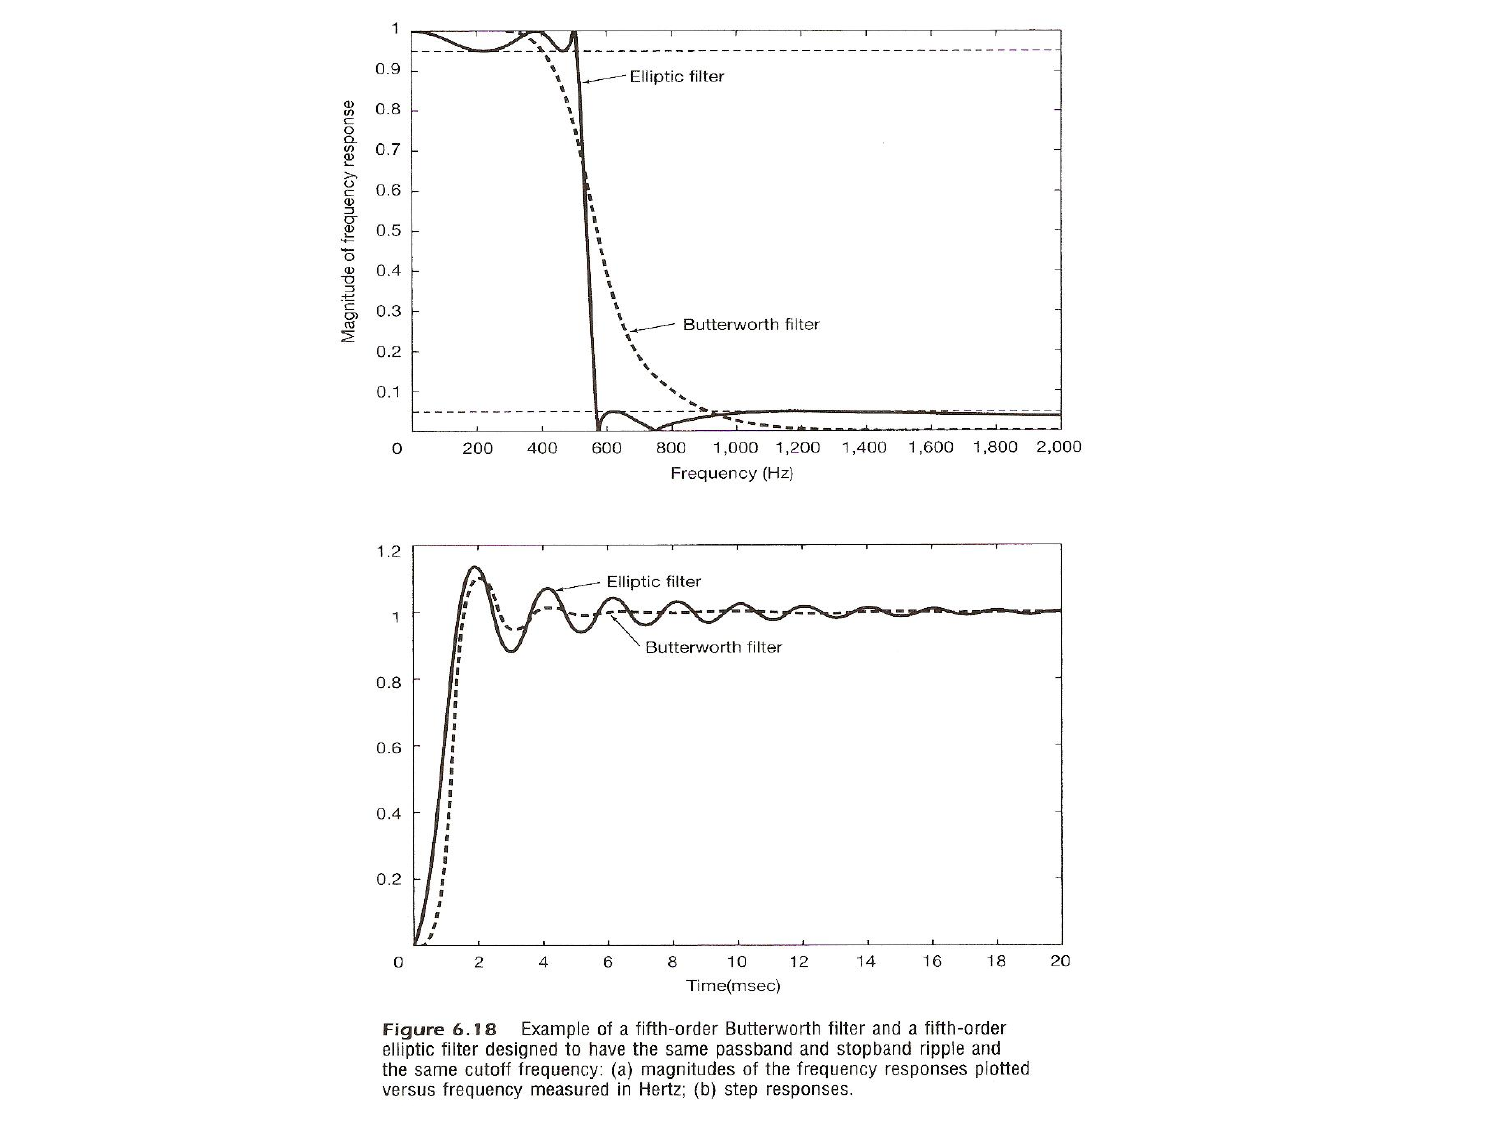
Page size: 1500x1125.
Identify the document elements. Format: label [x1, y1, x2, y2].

picture [327, 6, 1093, 1106]
